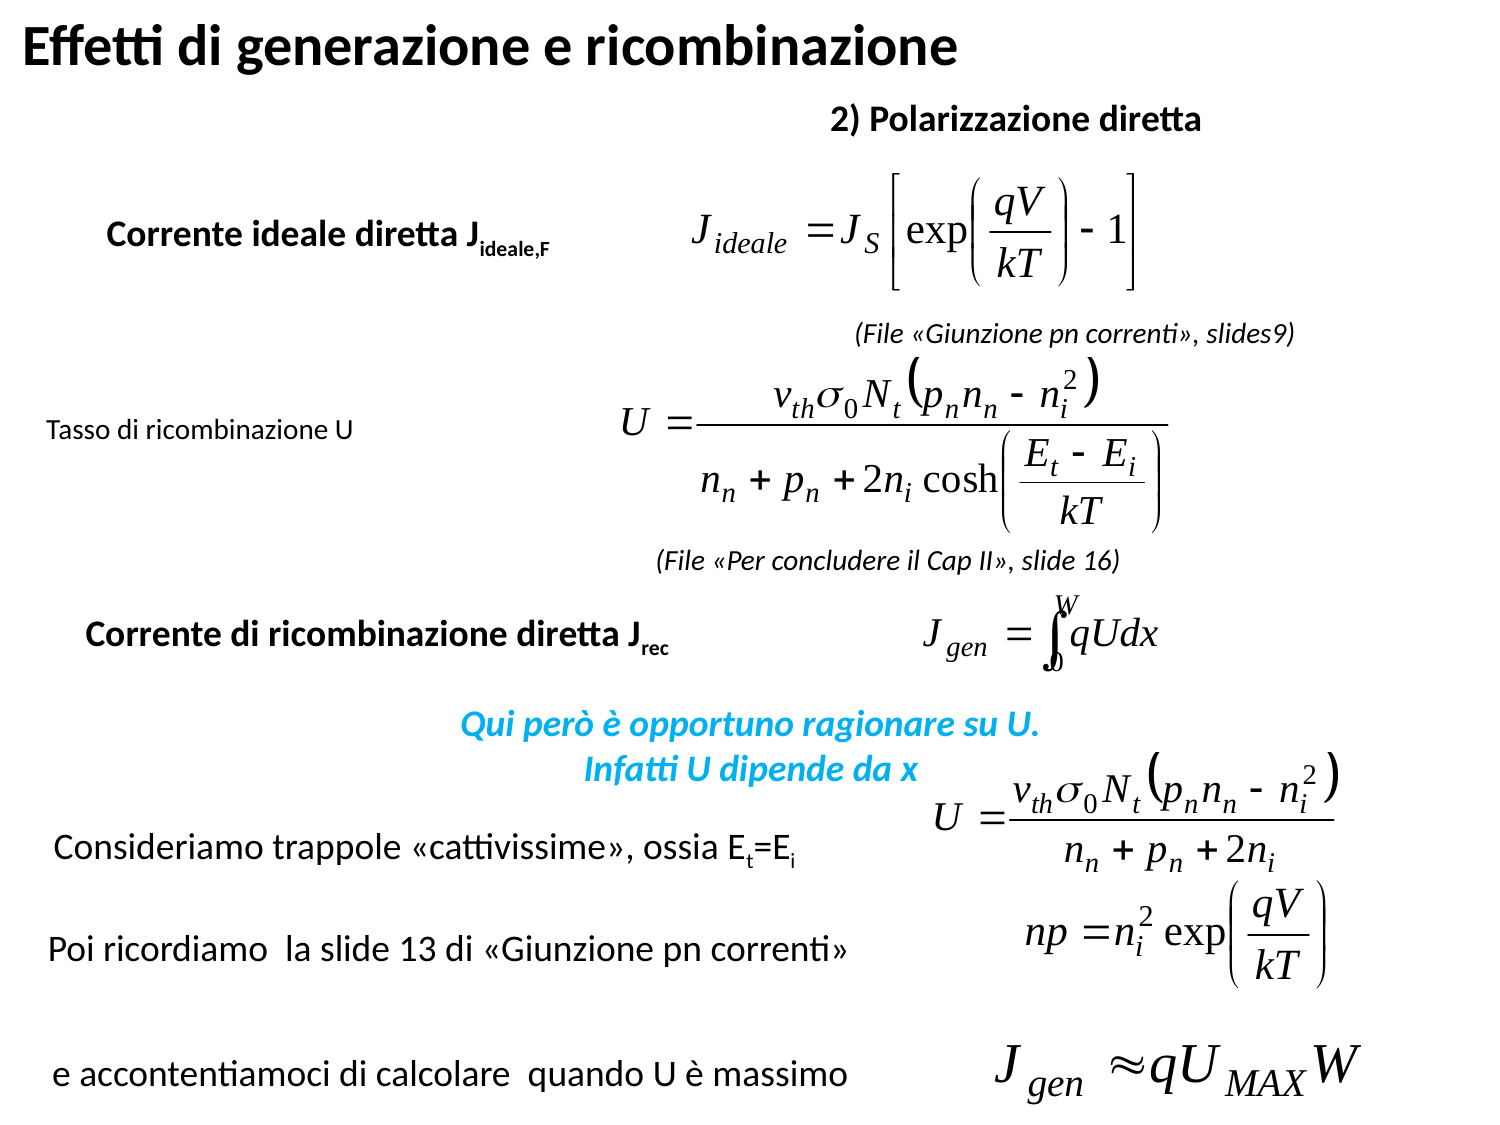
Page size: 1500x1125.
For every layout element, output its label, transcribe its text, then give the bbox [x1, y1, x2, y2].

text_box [29, 356, 1177, 585]
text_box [29, 867, 1341, 1002]
text_box Effetti di generazione e ricombinazione [7, 0, 974, 85]
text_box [29, 751, 1346, 884]
text_box 2) Polarizzazione diretta [815, 86, 1218, 147]
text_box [82, 160, 1317, 358]
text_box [32, 1025, 1376, 1122]
text_box Qui però è opportuno ragionare su U. Infatti U dipende da x [445, 692, 1057, 750]
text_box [65, 593, 1168, 684]
